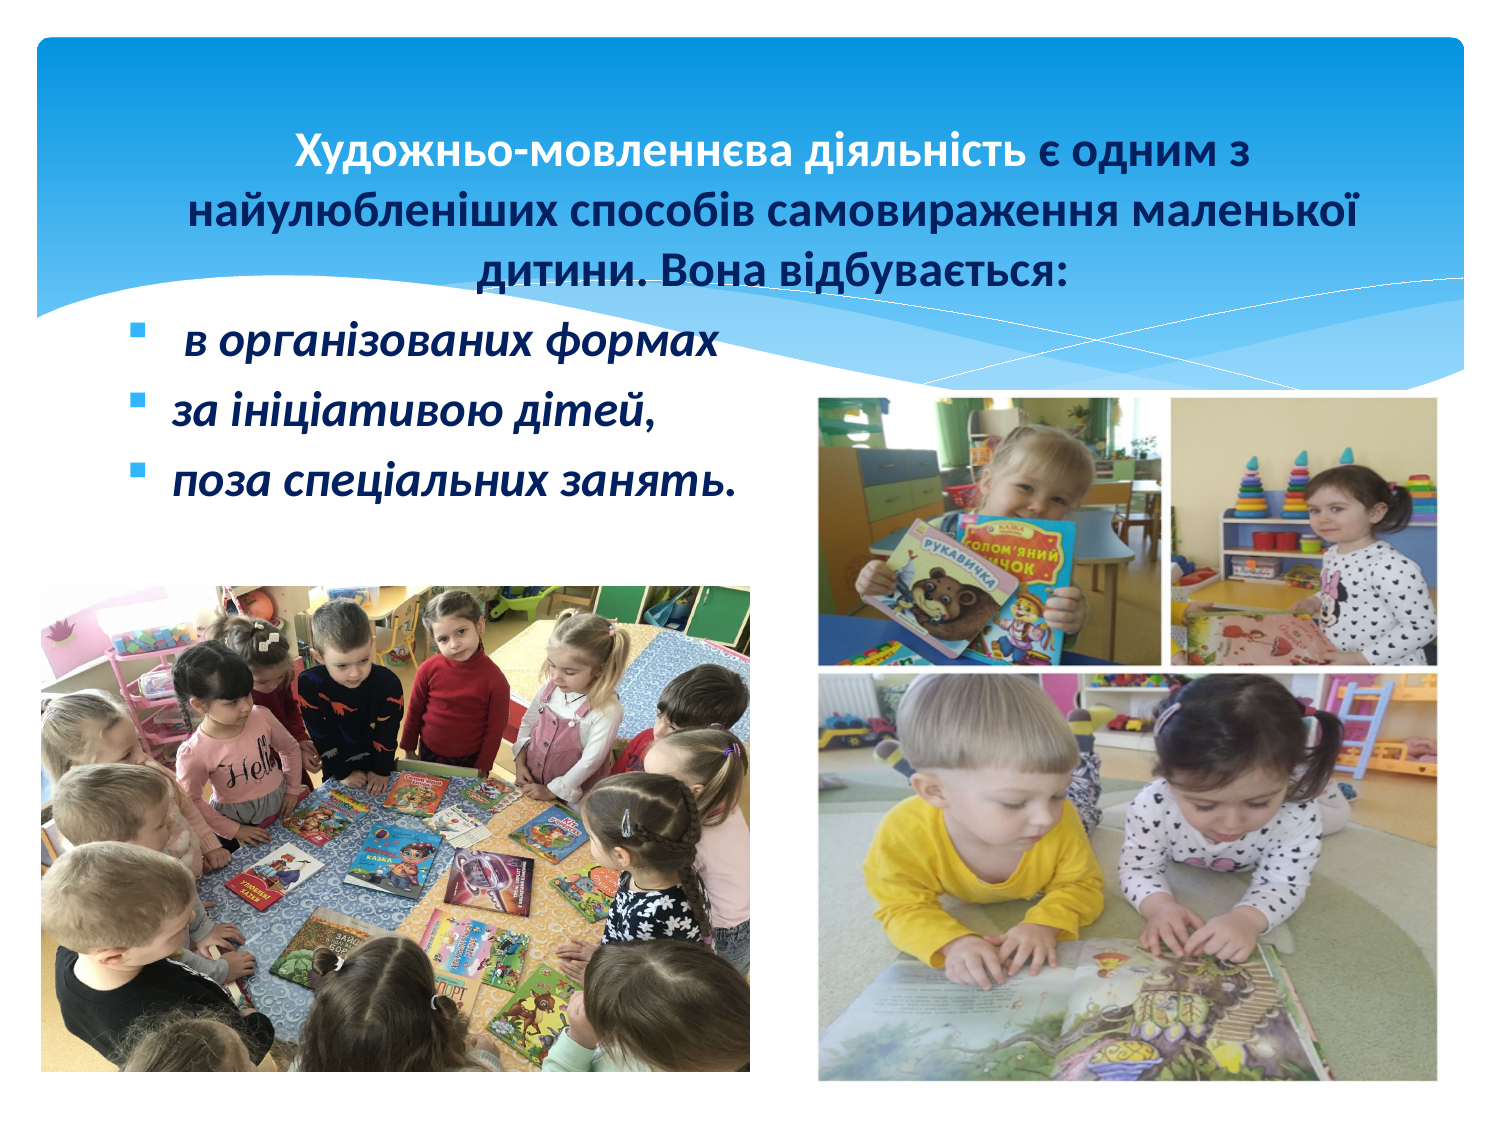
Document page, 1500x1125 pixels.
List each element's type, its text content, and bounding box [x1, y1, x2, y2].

list Художньо-мовленнєва діяльність є одним з найулюбленіших способів самовираження маленької дитини. Вона відбувається: в організованих формах за ініціативою дітей, поза спеціальних занять. [111, 48, 1435, 1125]
picture [41, 585, 751, 1072]
picture [808, 390, 1447, 1089]
